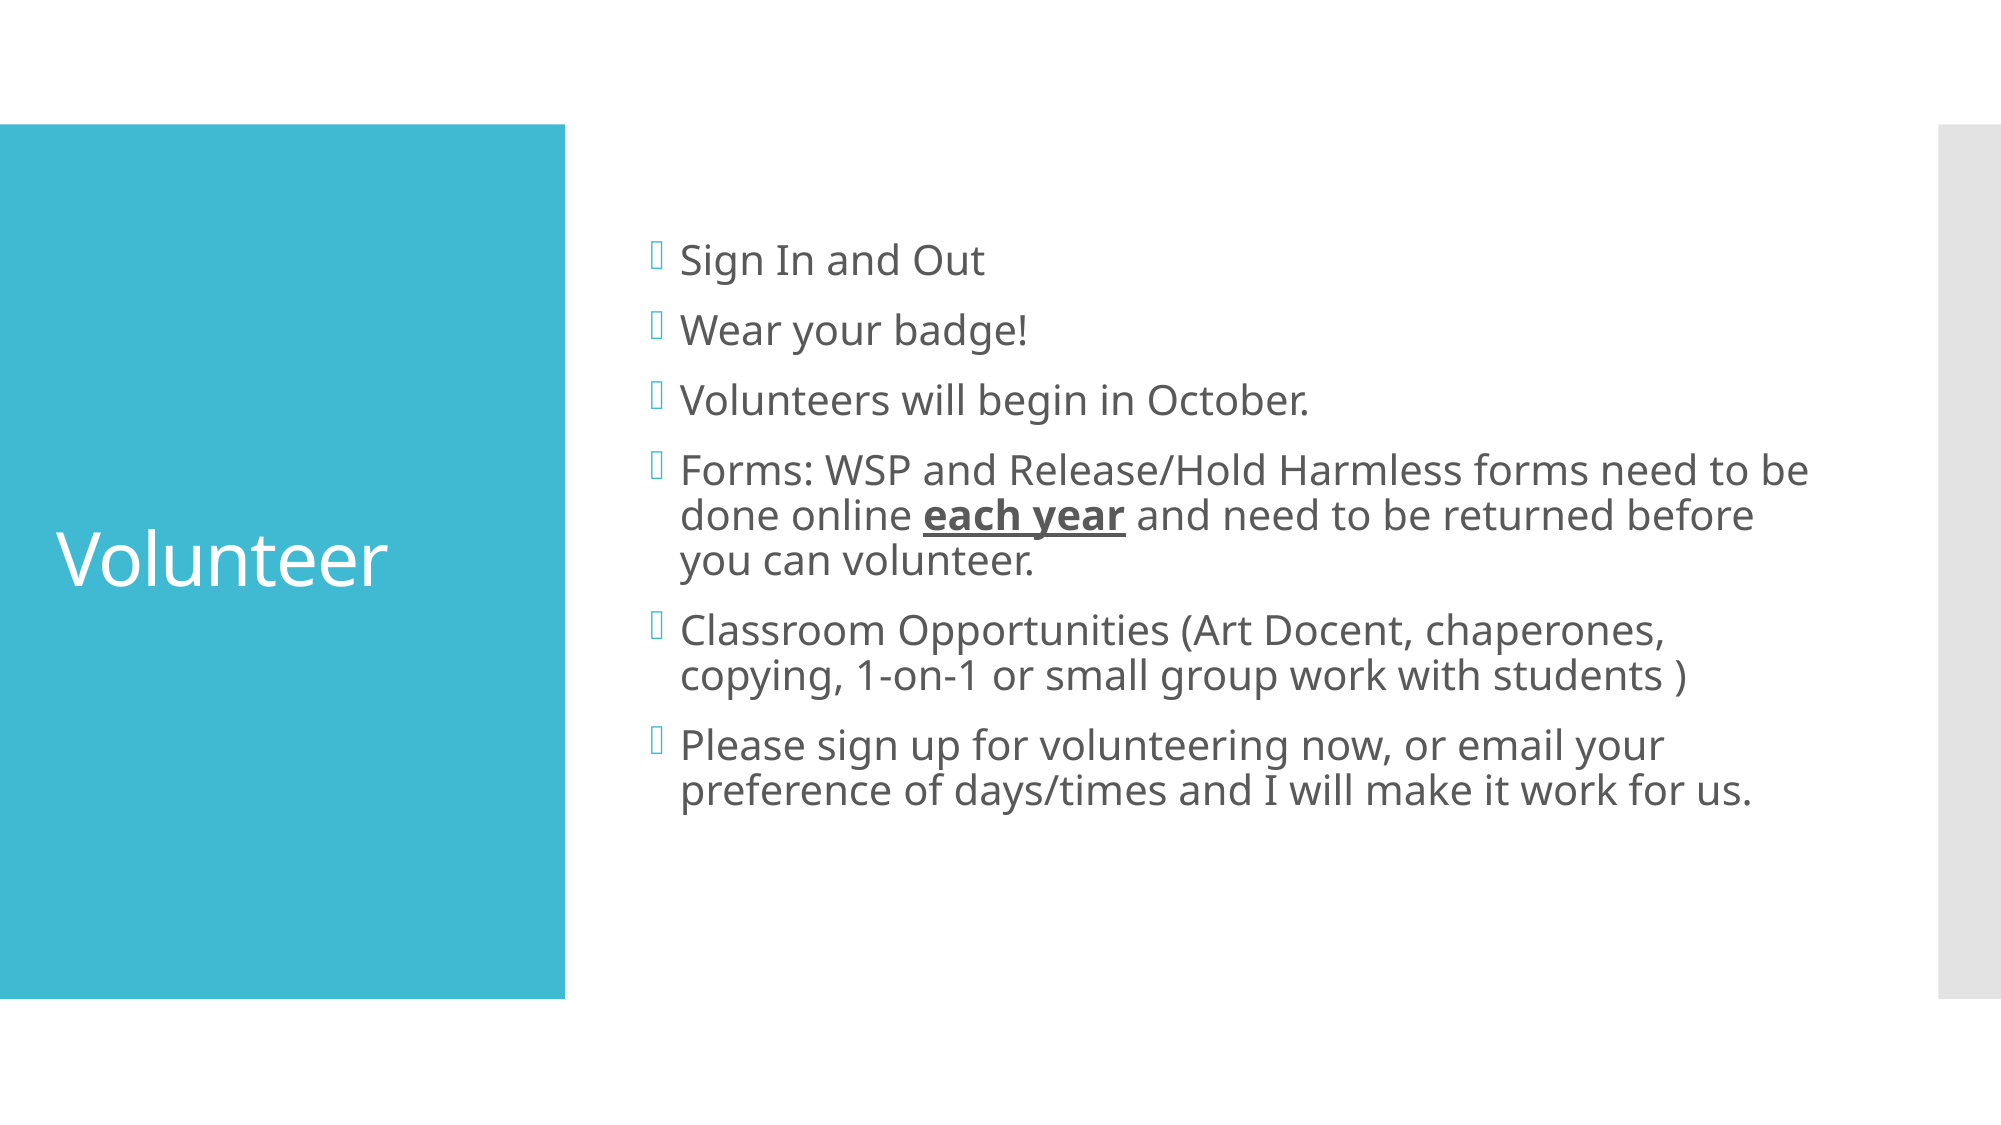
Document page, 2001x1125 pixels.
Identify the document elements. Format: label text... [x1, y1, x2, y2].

list Sign In and Out Wear your badge! Volunteers will begin in October. Forms: WSP and Release/Hold Harmless forms need to be done online each year and need to be returned before you can volunteer. Classroom Opportunities (Art Docent, chaperones, copying, 1-on-1 or small group work with students ) Please sign up for volunteering now, or email your preference of days/times and I will make it work for us. [634, 141, 1835, 982]
title Volunteer [41, 184, 525, 940]
